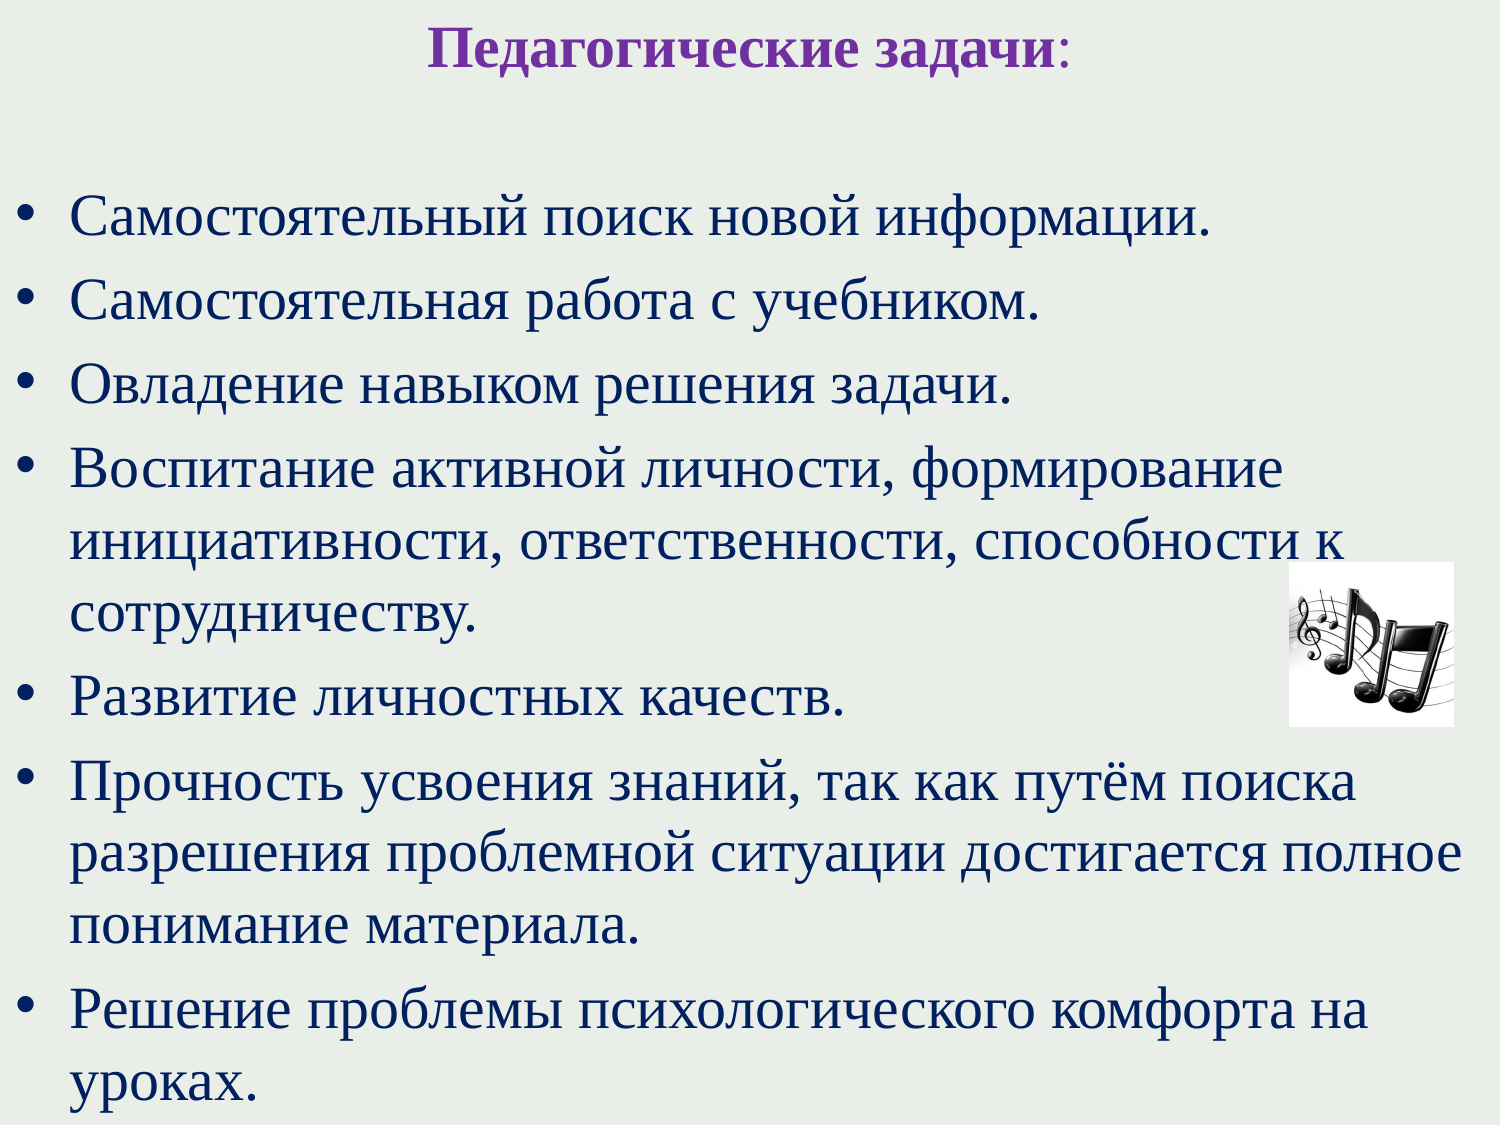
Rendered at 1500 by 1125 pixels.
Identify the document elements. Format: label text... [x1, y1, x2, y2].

list Педагогические задачи: Самостоятельный поиск новой информации. Самостоятельная работа с учебником. Овладение навыком решения задачи. Воспитание активной личности, формирование инициативности, ответственности, способности к сотрудничеству. Развитие личностных качеств. Прочность усвоения знаний, так как путём поиска разрешения проблемной ситуации достигается полное понимание материала. Решение проблемы психологического комфорта на уроках. [0, 0, 1500, 1125]
picture [1288, 562, 1454, 727]
